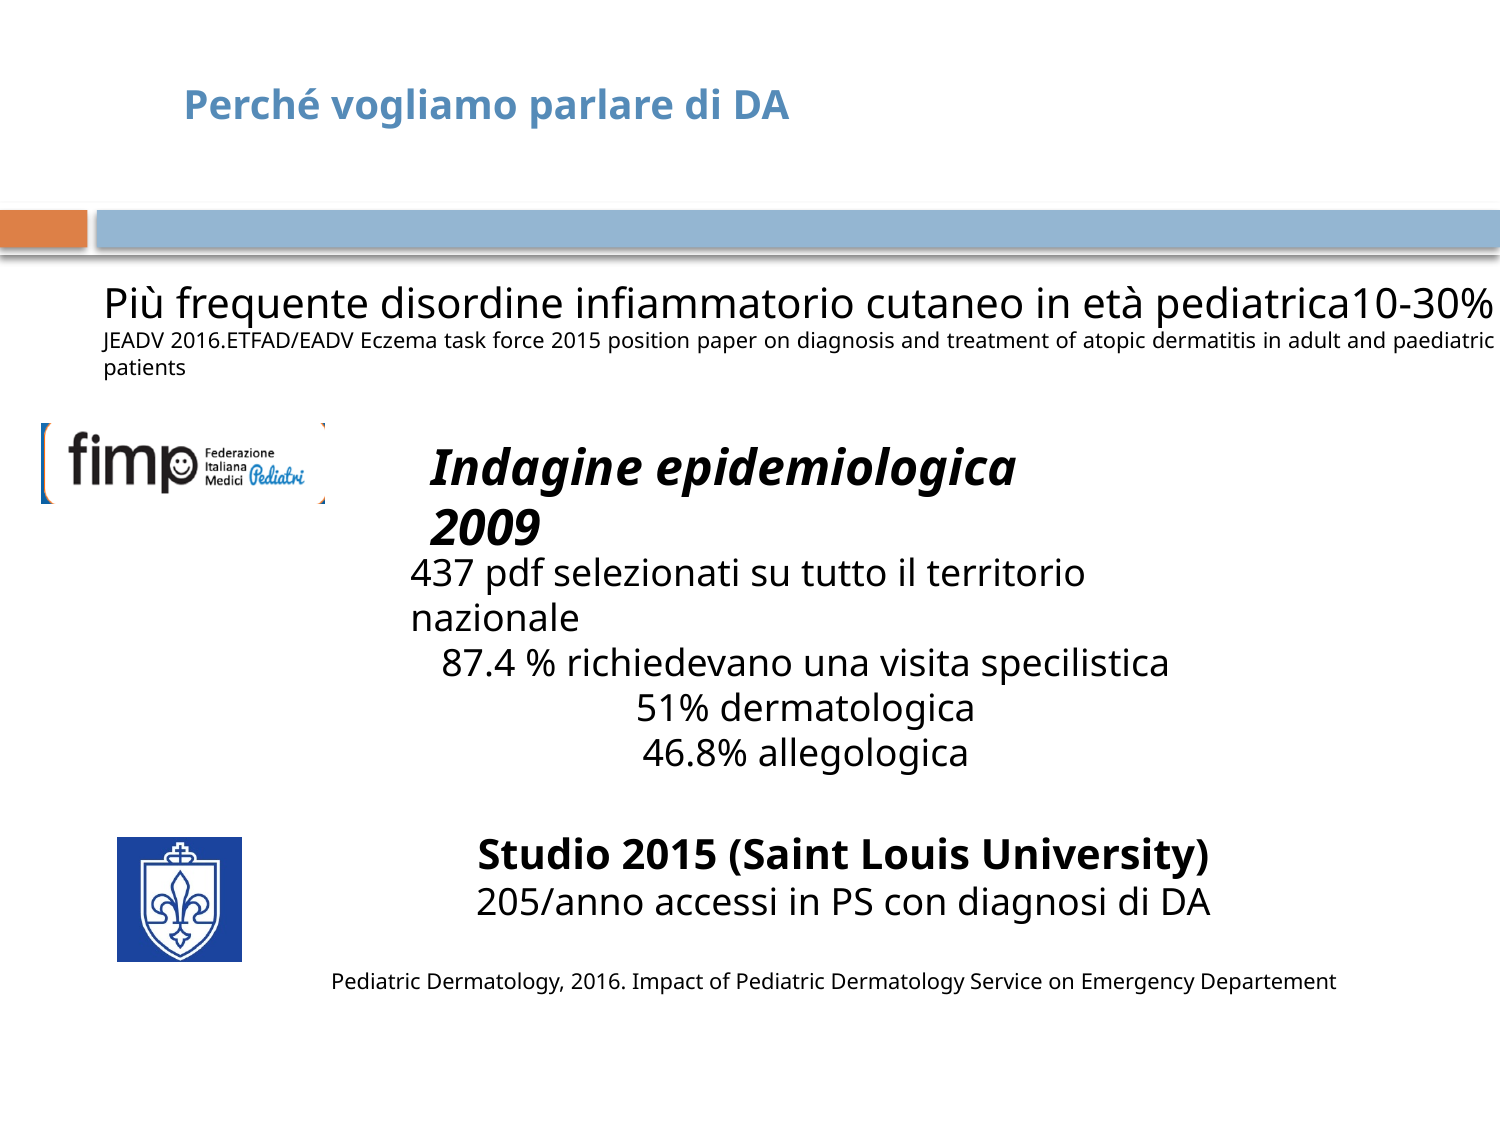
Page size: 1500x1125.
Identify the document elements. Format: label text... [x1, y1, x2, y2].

picture [116, 836, 243, 963]
text_box Indagine epidemiologica 2009 [416, 428, 1067, 541]
title Perché vogliamo parlare di DA [168, 22, 1500, 185]
picture [40, 422, 326, 505]
text_box Più frequente disordine infiammatorio cutaneo in età pediatrica10-30% JEADV 2016.ETFAD/EADV Eczema task force 2015 position paper on diagnosis and treatment of atopic dermatitis in adult and paediatric patients [88, 269, 1500, 387]
text_box 437 pdf selezionati su tutto il territorio nazionale 87.4 % richiedevano una visita specilistica 51% dermatologica 46.8% allegologica [395, 541, 1217, 782]
text_box Studio 2015 (Saint Louis University) 205/anno accessi in PS con diagnosi di DA Pediatric Dermatology, 2016. Impact of Pediatric Dermatology Service on Emergency Departement [282, 820, 1405, 1002]
